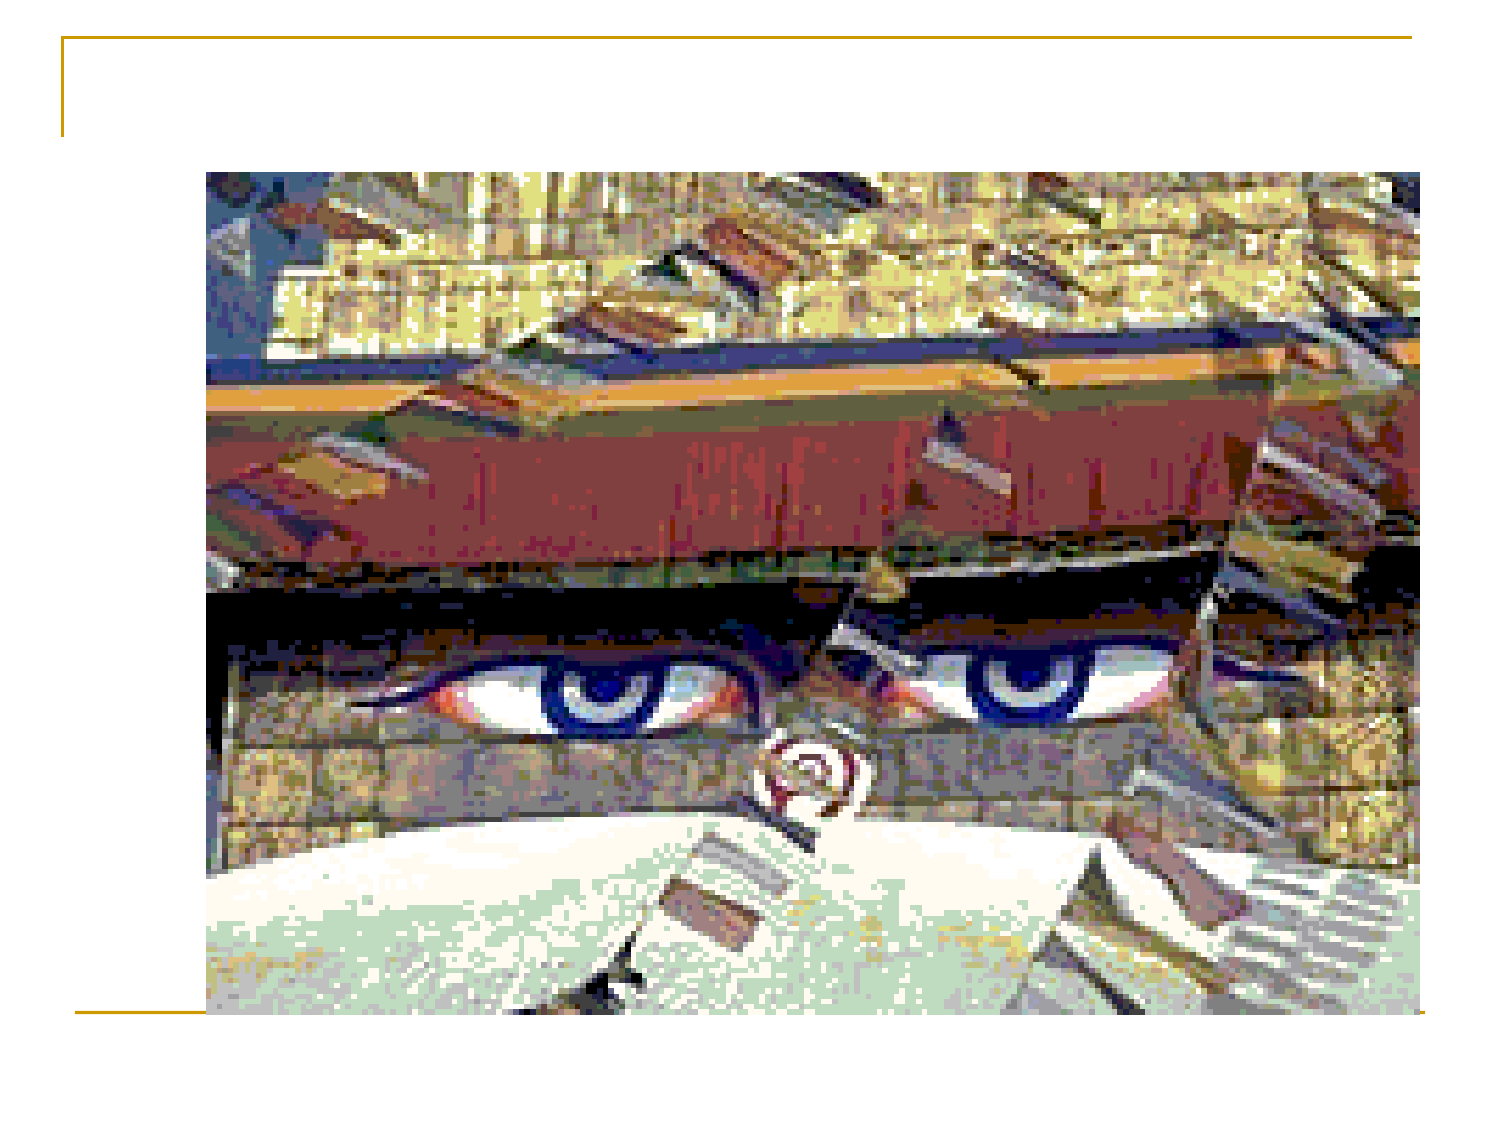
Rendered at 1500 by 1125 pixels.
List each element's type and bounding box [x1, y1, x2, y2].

list [206, 172, 1421, 1015]
